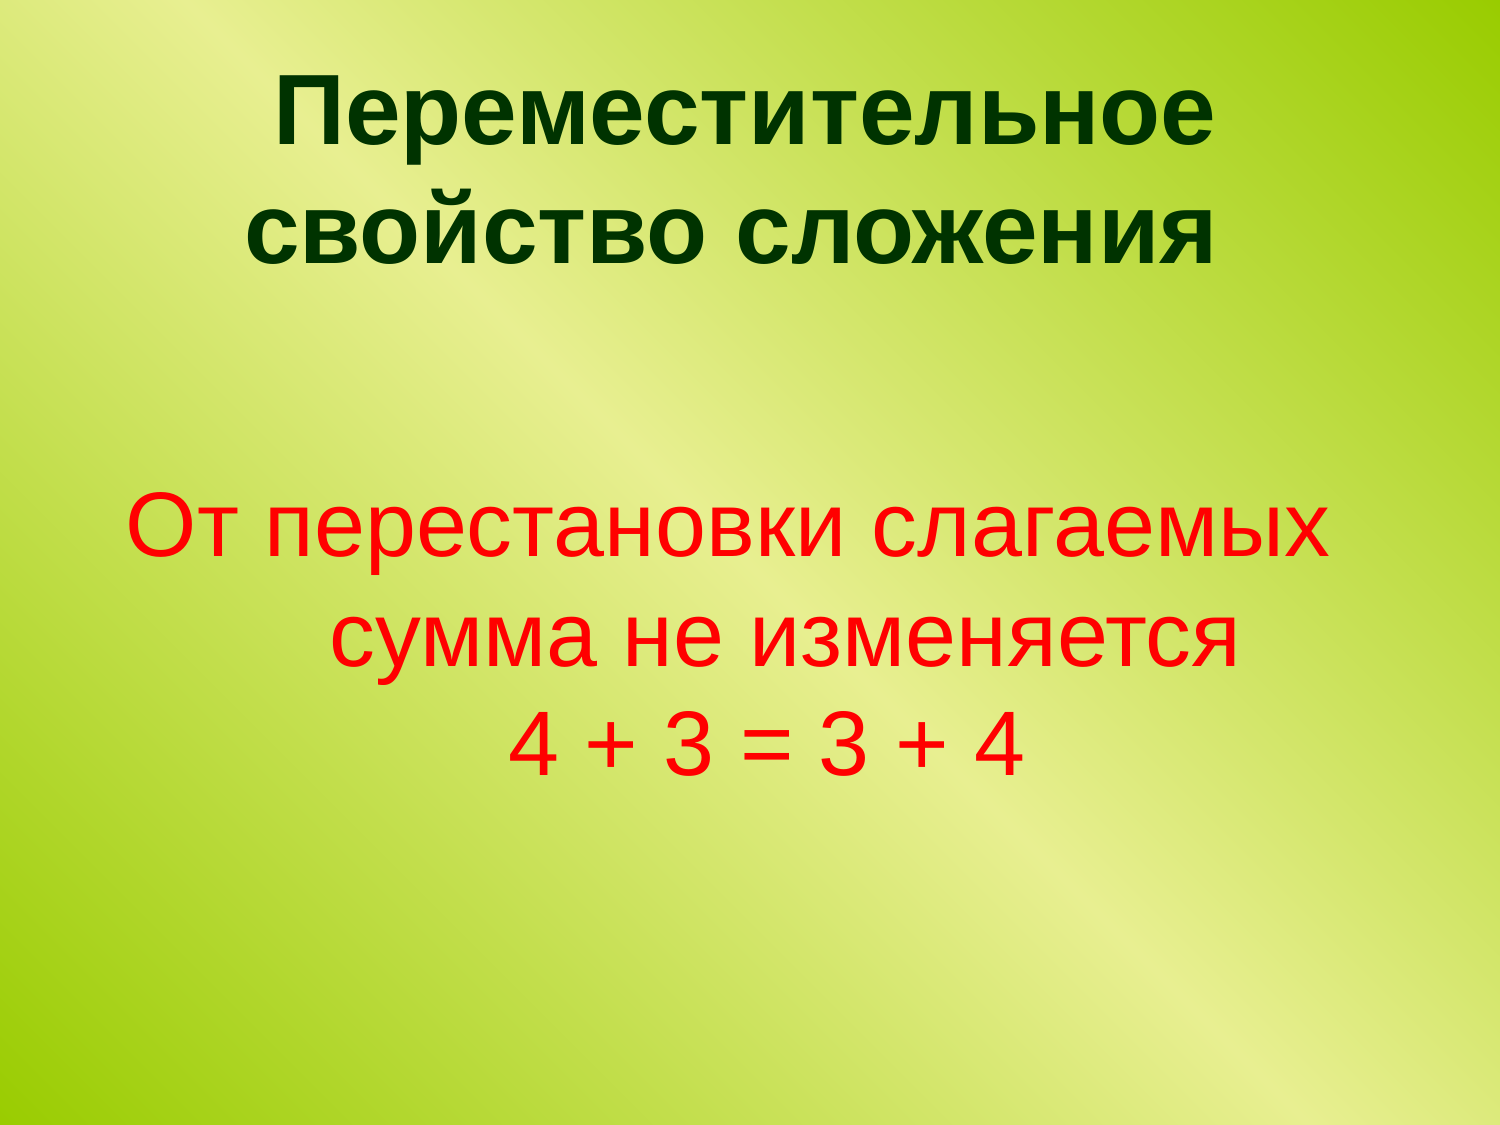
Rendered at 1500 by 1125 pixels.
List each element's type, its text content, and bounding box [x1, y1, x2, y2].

title Переместительное свойство сложения [70, 70, 1421, 259]
text_box От перестановки слагаемых сумма не изменяется 4 + 3 = 3 + 4 [111, 456, 1347, 802]
